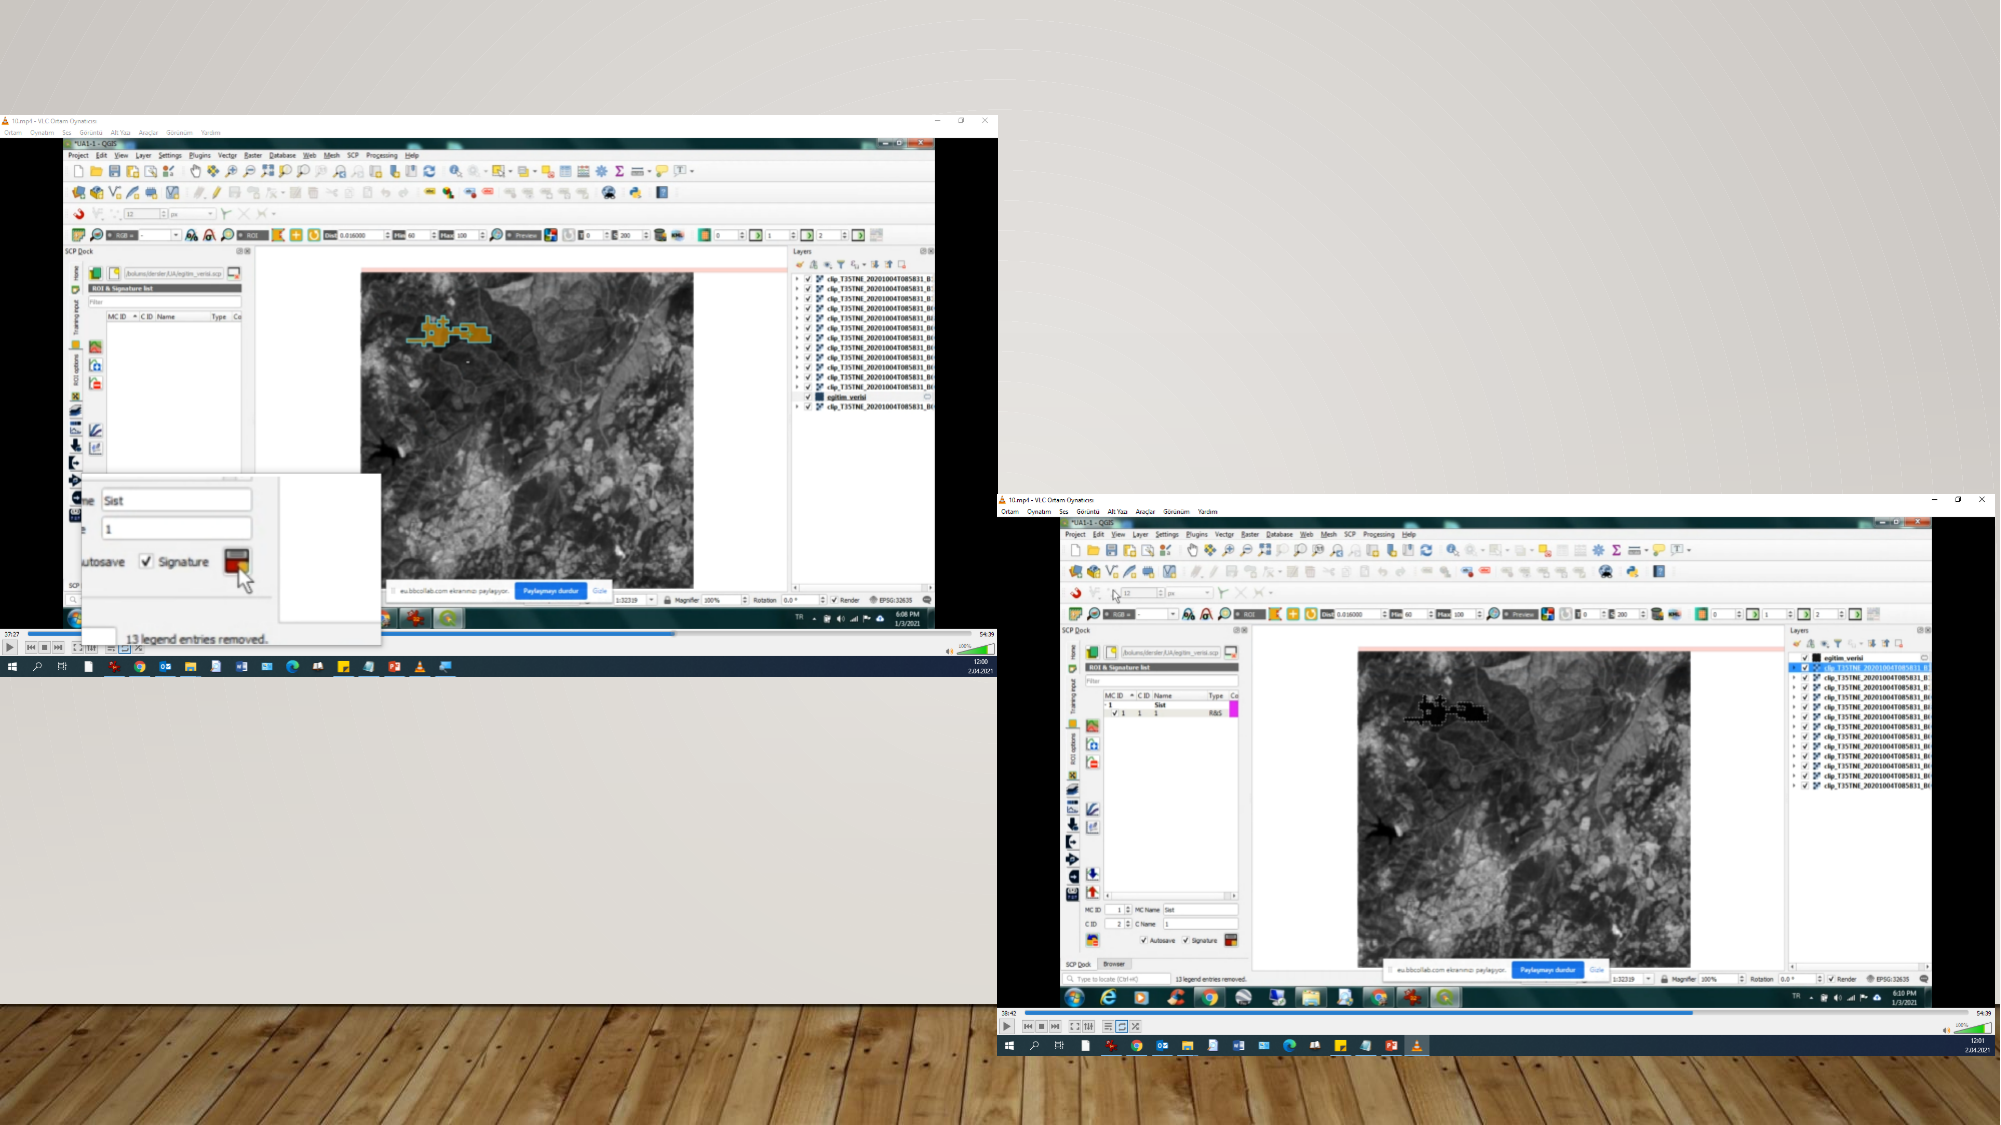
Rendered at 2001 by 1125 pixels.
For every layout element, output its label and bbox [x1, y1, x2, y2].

picture [0, 114, 2000, 1125]
